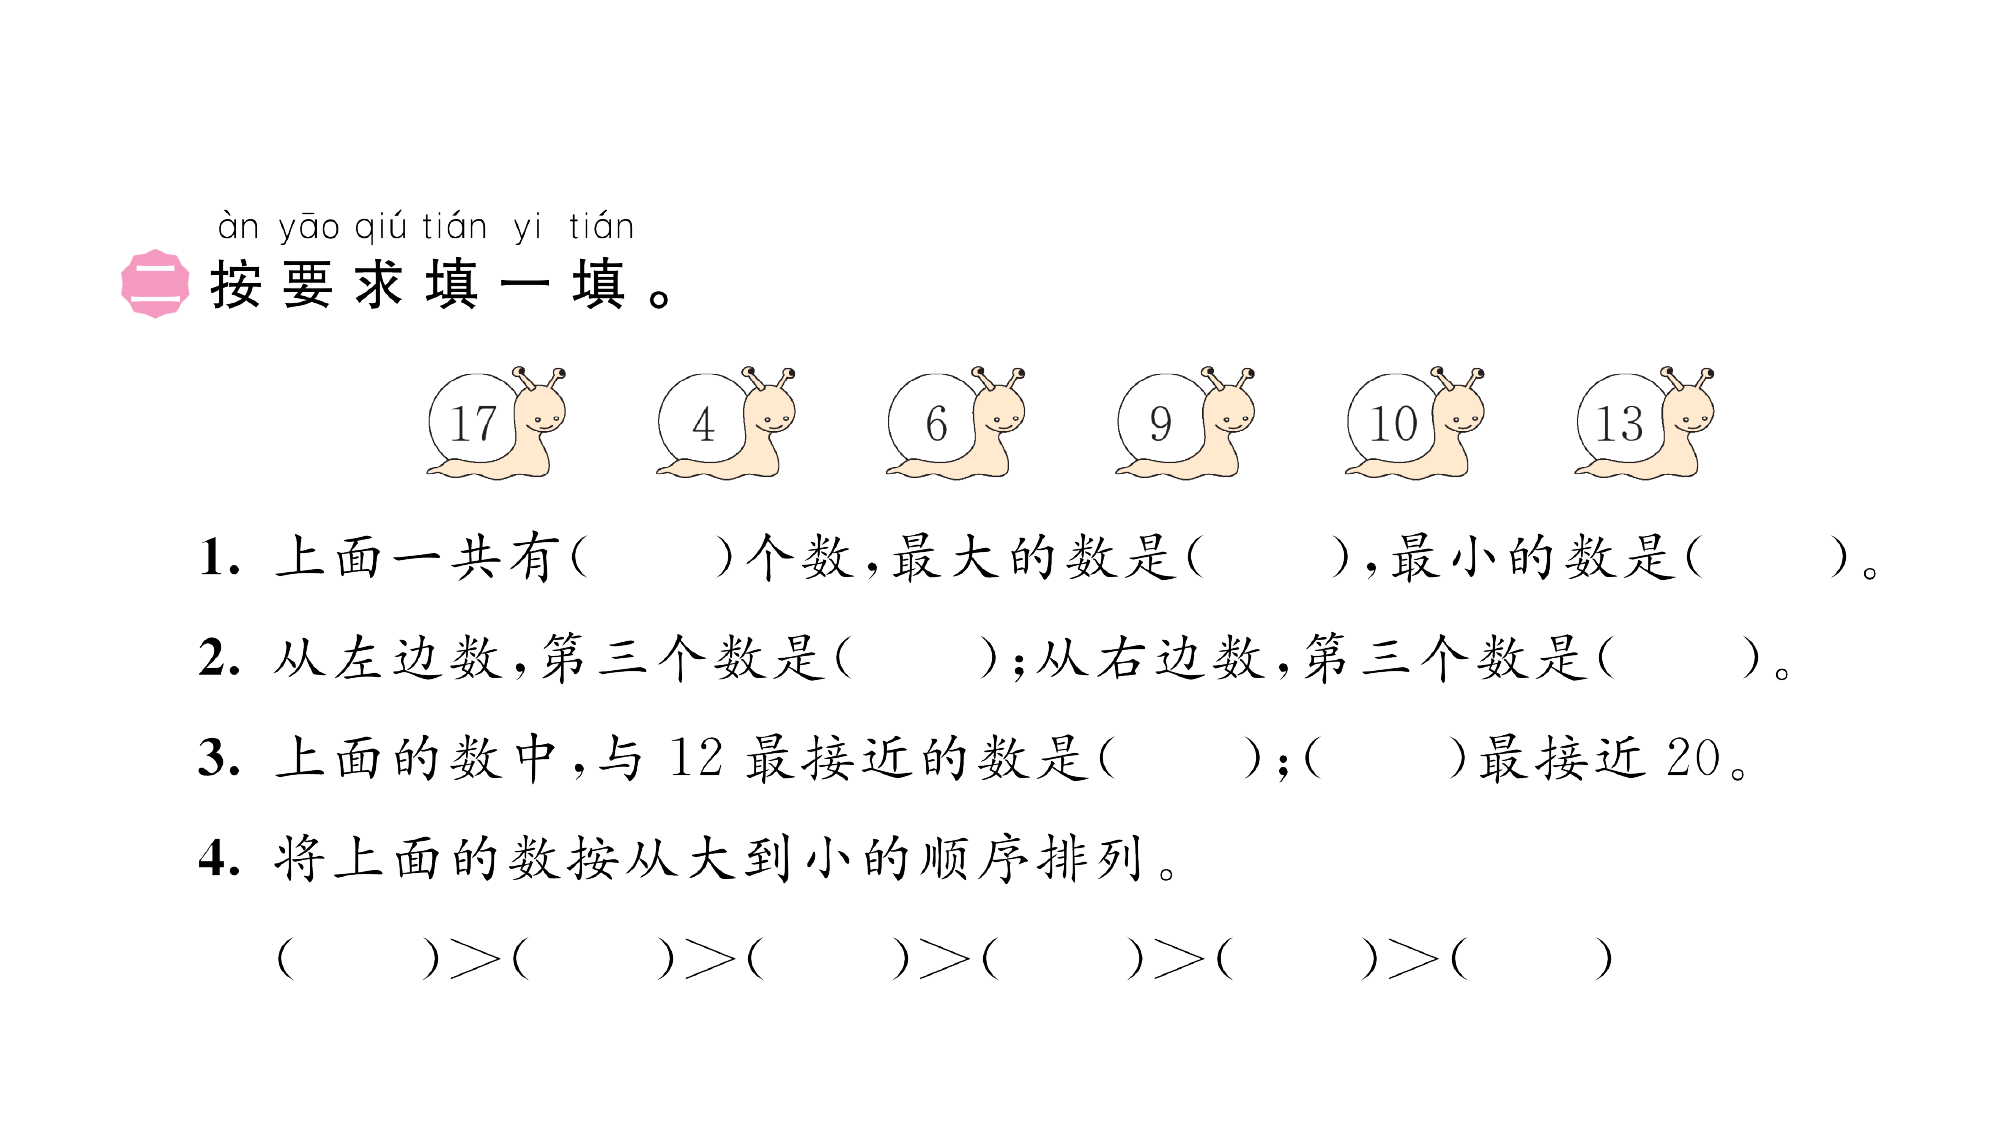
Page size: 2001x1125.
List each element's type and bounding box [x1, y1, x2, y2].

picture [118, 177, 2000, 996]
